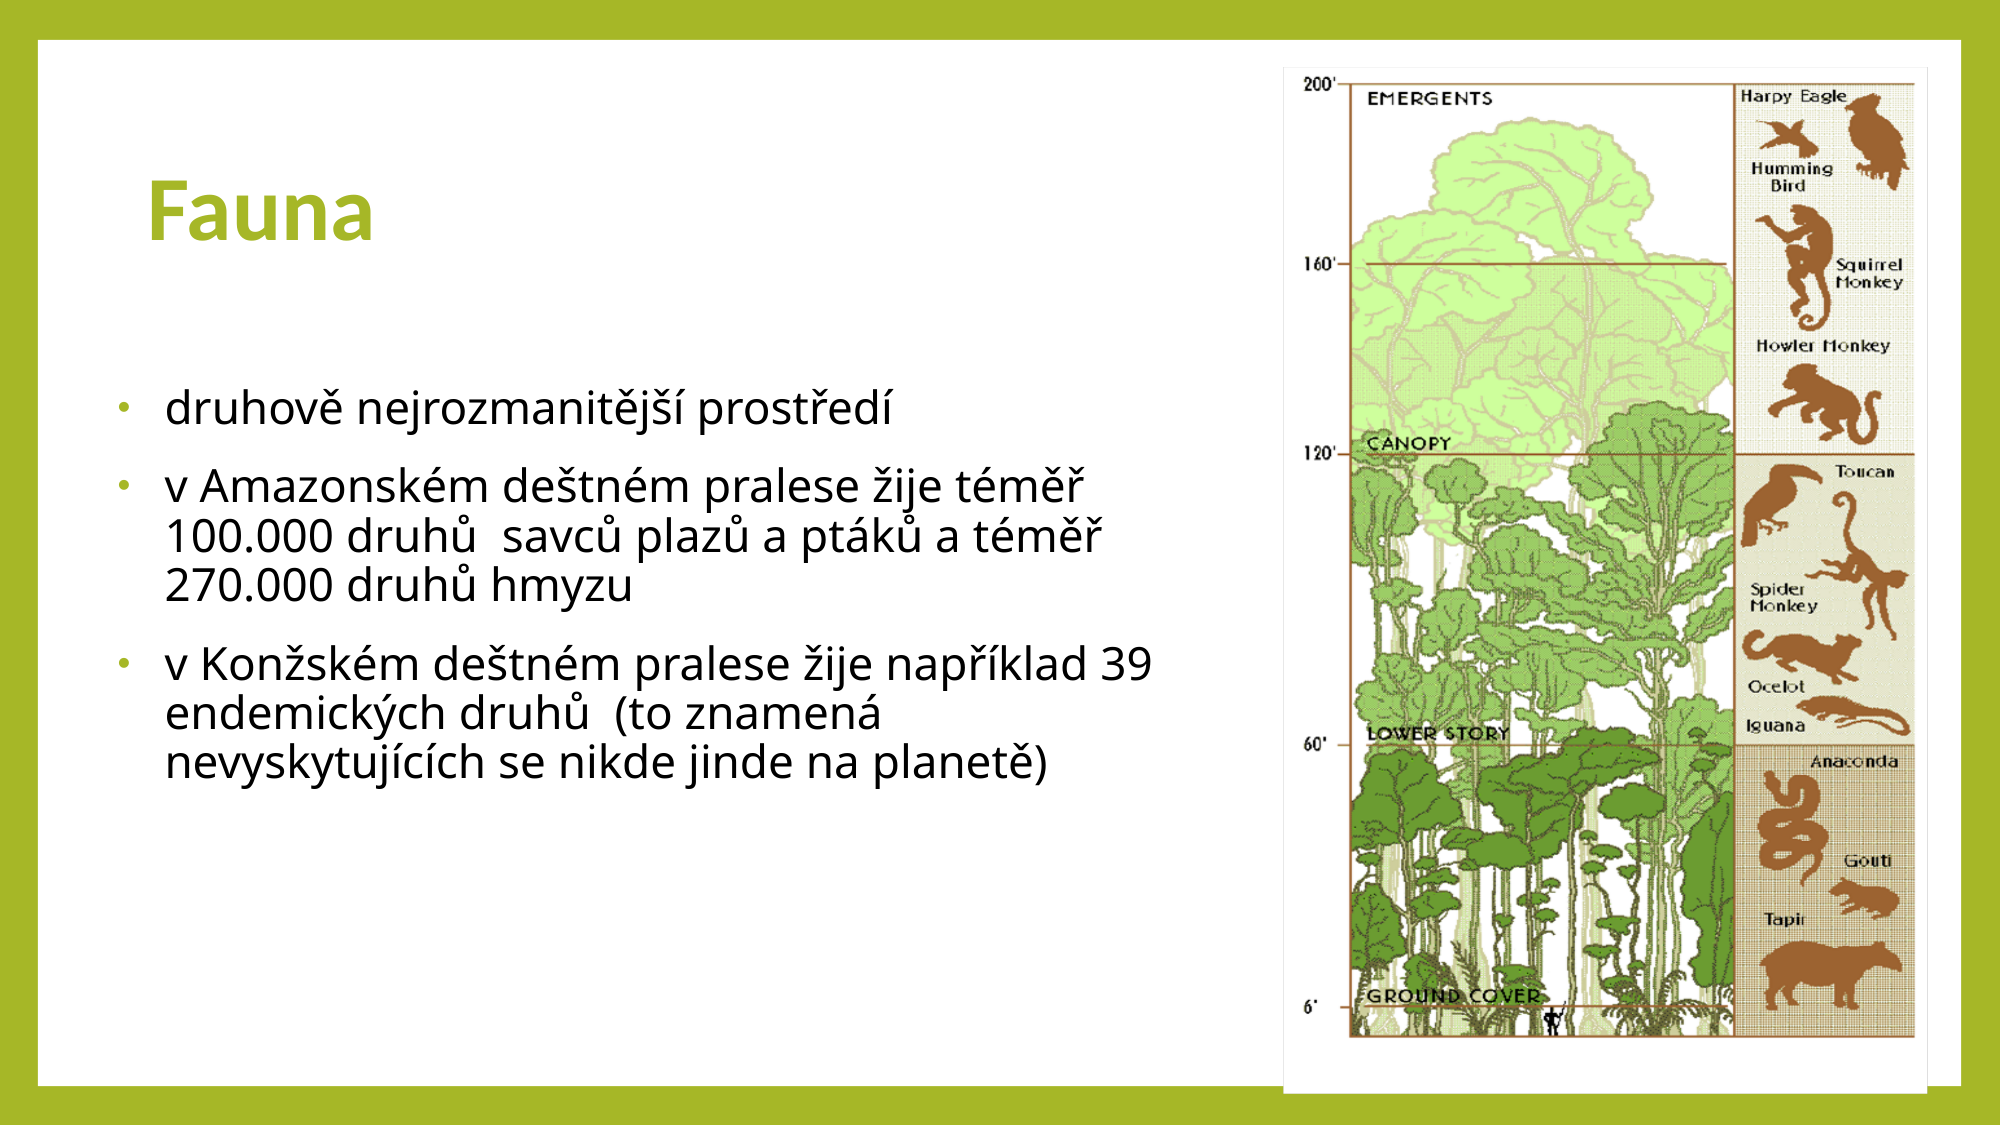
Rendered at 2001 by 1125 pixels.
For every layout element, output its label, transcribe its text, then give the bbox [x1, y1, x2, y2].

title Fauna [132, 99, 1276, 323]
picture [1282, 66, 1929, 1095]
list druhově nejrozmanitější prostředí v Amazonském deštném pralese žije téměř 100.000 druhů savců plazů a ptáků a téměř 270.000 druhů hmyzu v Konžském deštném pralese žije například 39 endemických druhů (to znamená nevyskytujících se nikde jinde na planetě) [102, 377, 1183, 1040]
